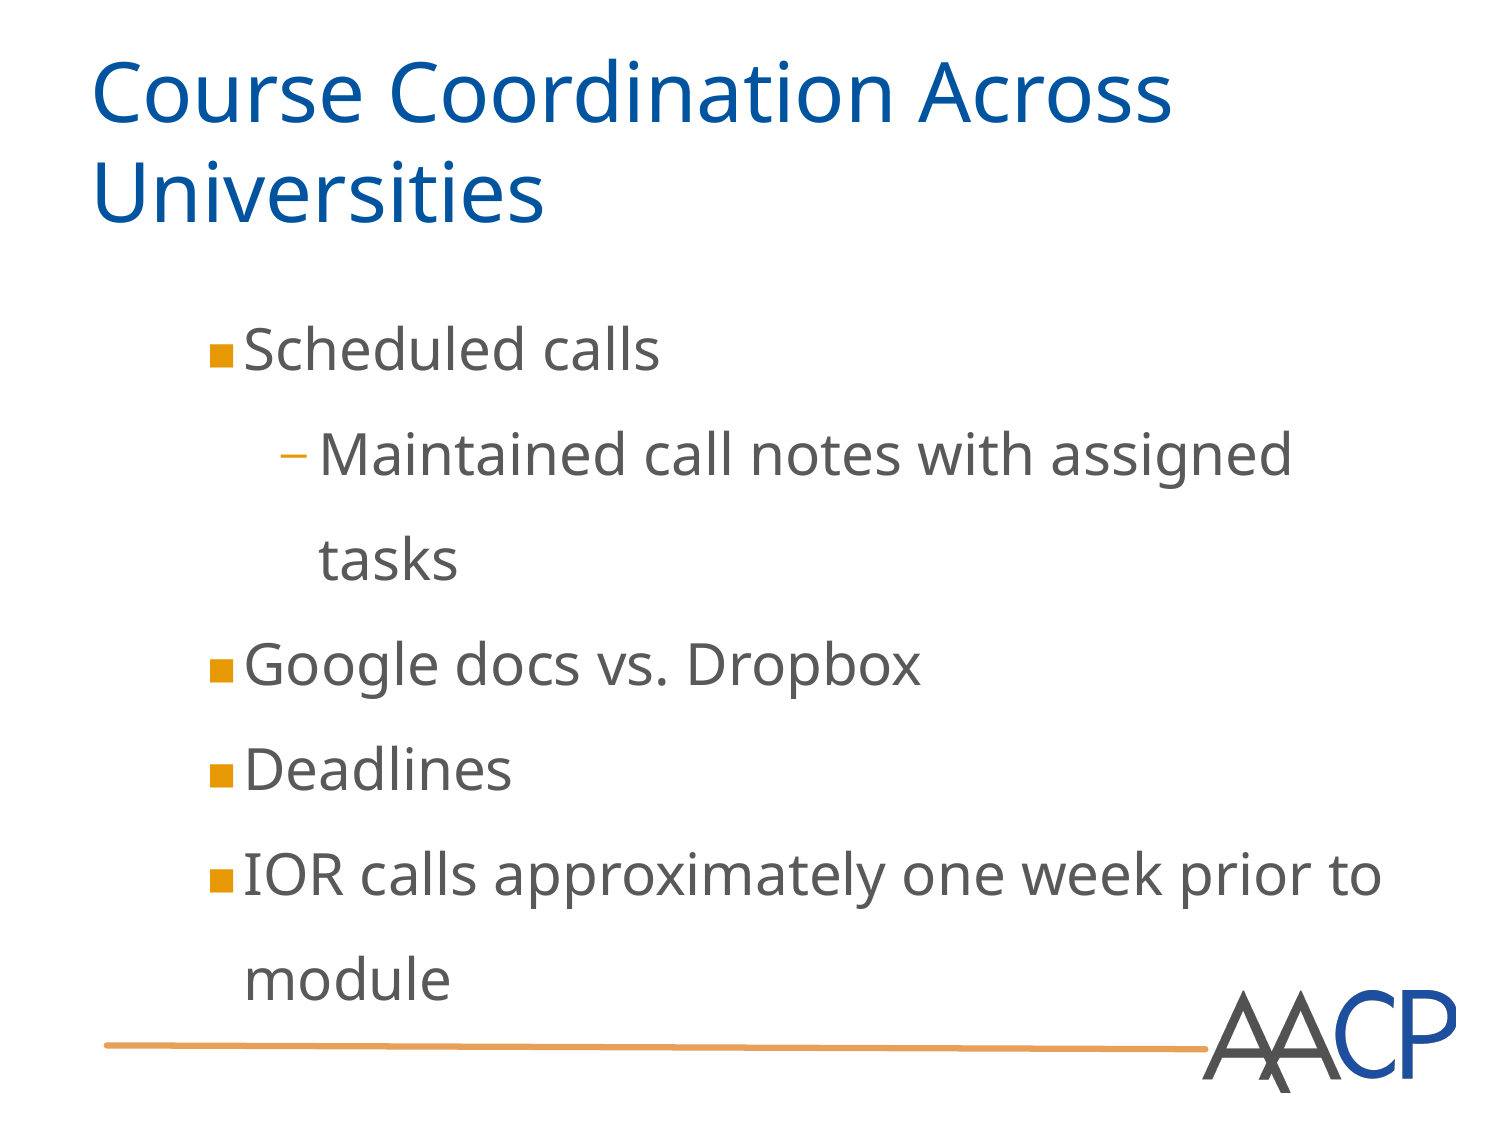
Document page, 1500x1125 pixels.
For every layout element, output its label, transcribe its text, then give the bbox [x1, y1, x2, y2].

list Scheduled calls Maintained call notes with assigned tasks Google docs vs. Dropbox Deadlines IOR calls approximately one week prior to module [153, 262, 1425, 1005]
title Course Coordination Across Universities [75, 45, 1425, 233]
picture [1202, 990, 1456, 1093]
